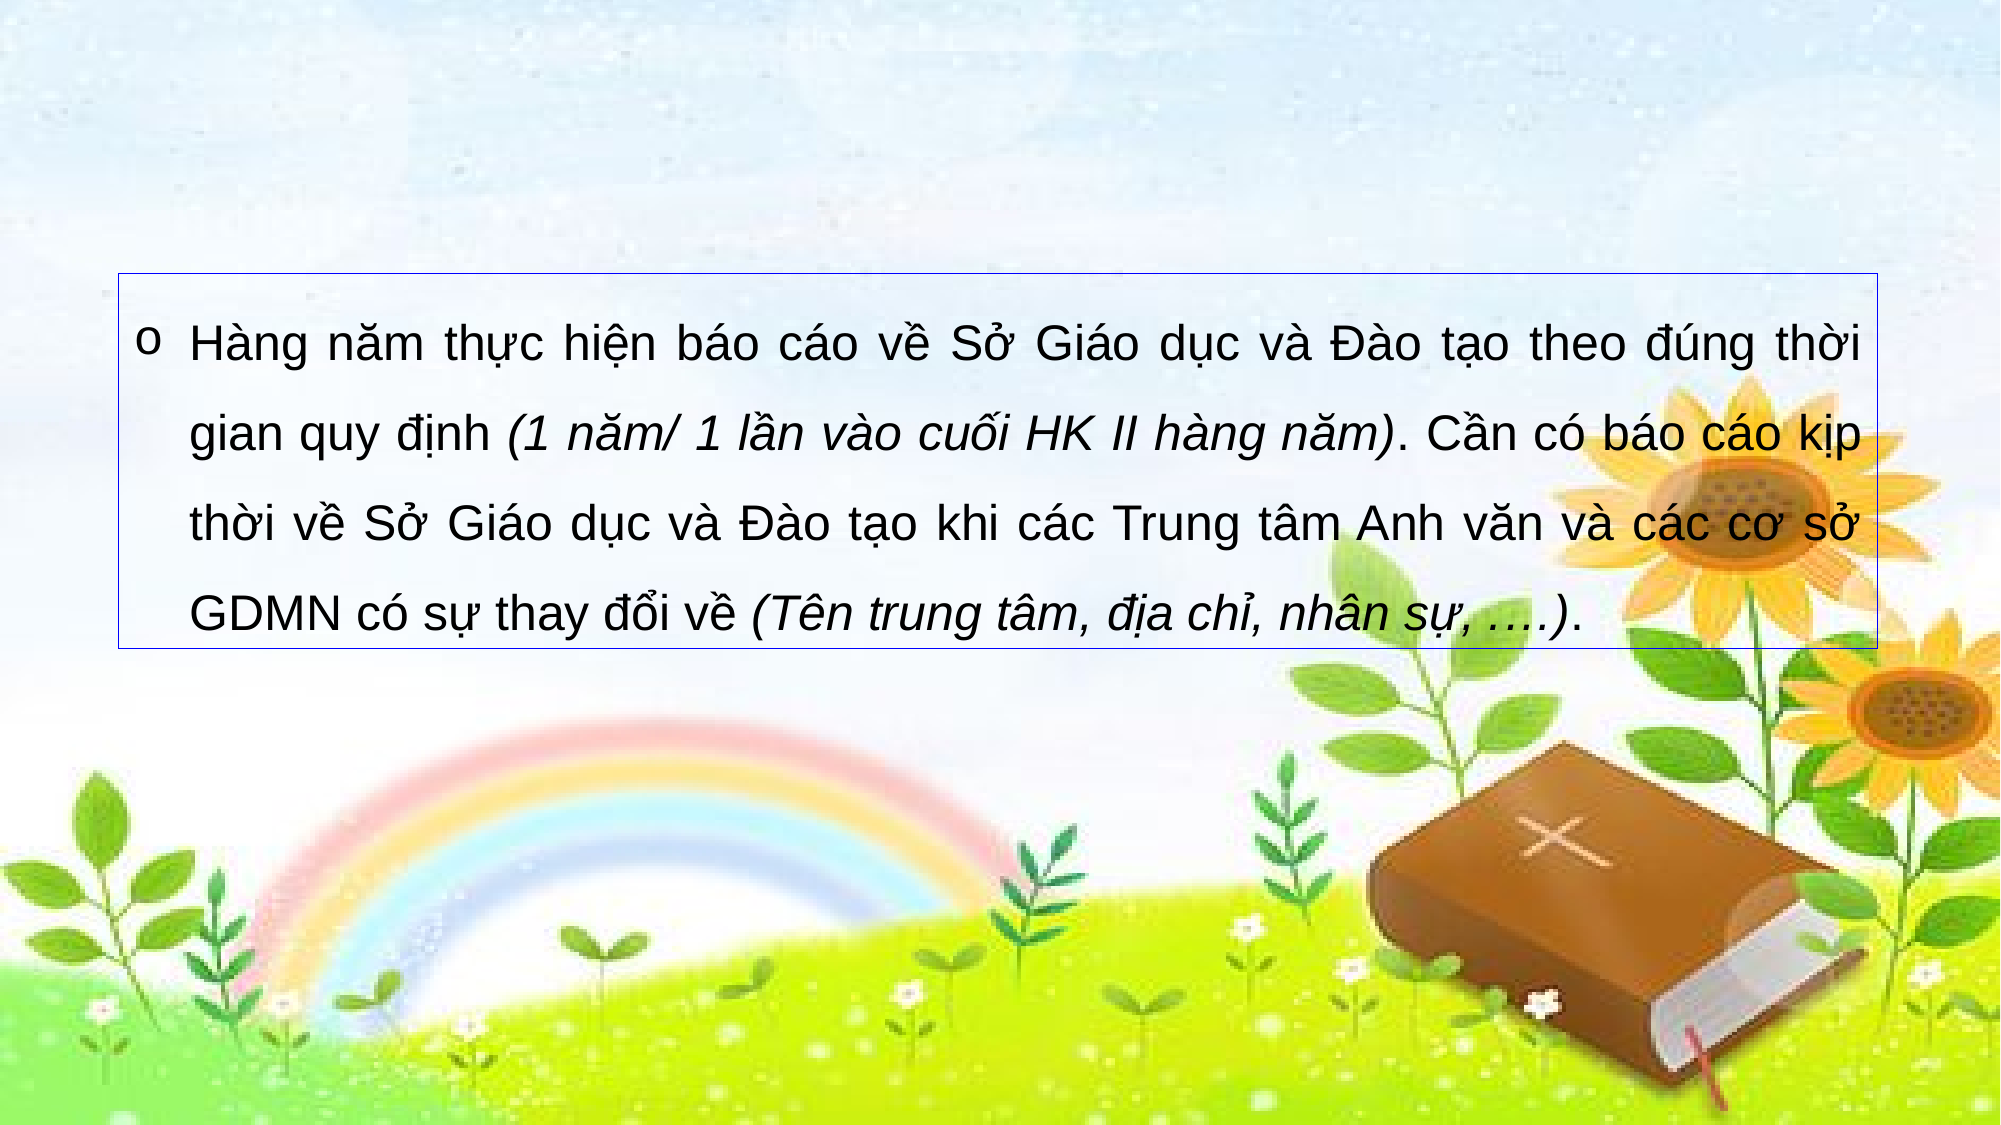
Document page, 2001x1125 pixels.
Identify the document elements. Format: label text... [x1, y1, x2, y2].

picture [0, 0, 2001, 1125]
text_box Hàng năm thực hiện báo cáo về Sở Giáo dục và Đào tạo theo đúng thời gian quy định (1 năm/ 1 lần vào cuối HK II hàng năm). Cần có báo cáo kịp thời về Sở Giáo dục và Đào tạo khi các Trung tâm Anh văn và các cơ sở GDMN có sự thay đổi về (Tên trung tâm, địa chỉ, nhân sự, .…). [118, 273, 1878, 649]
